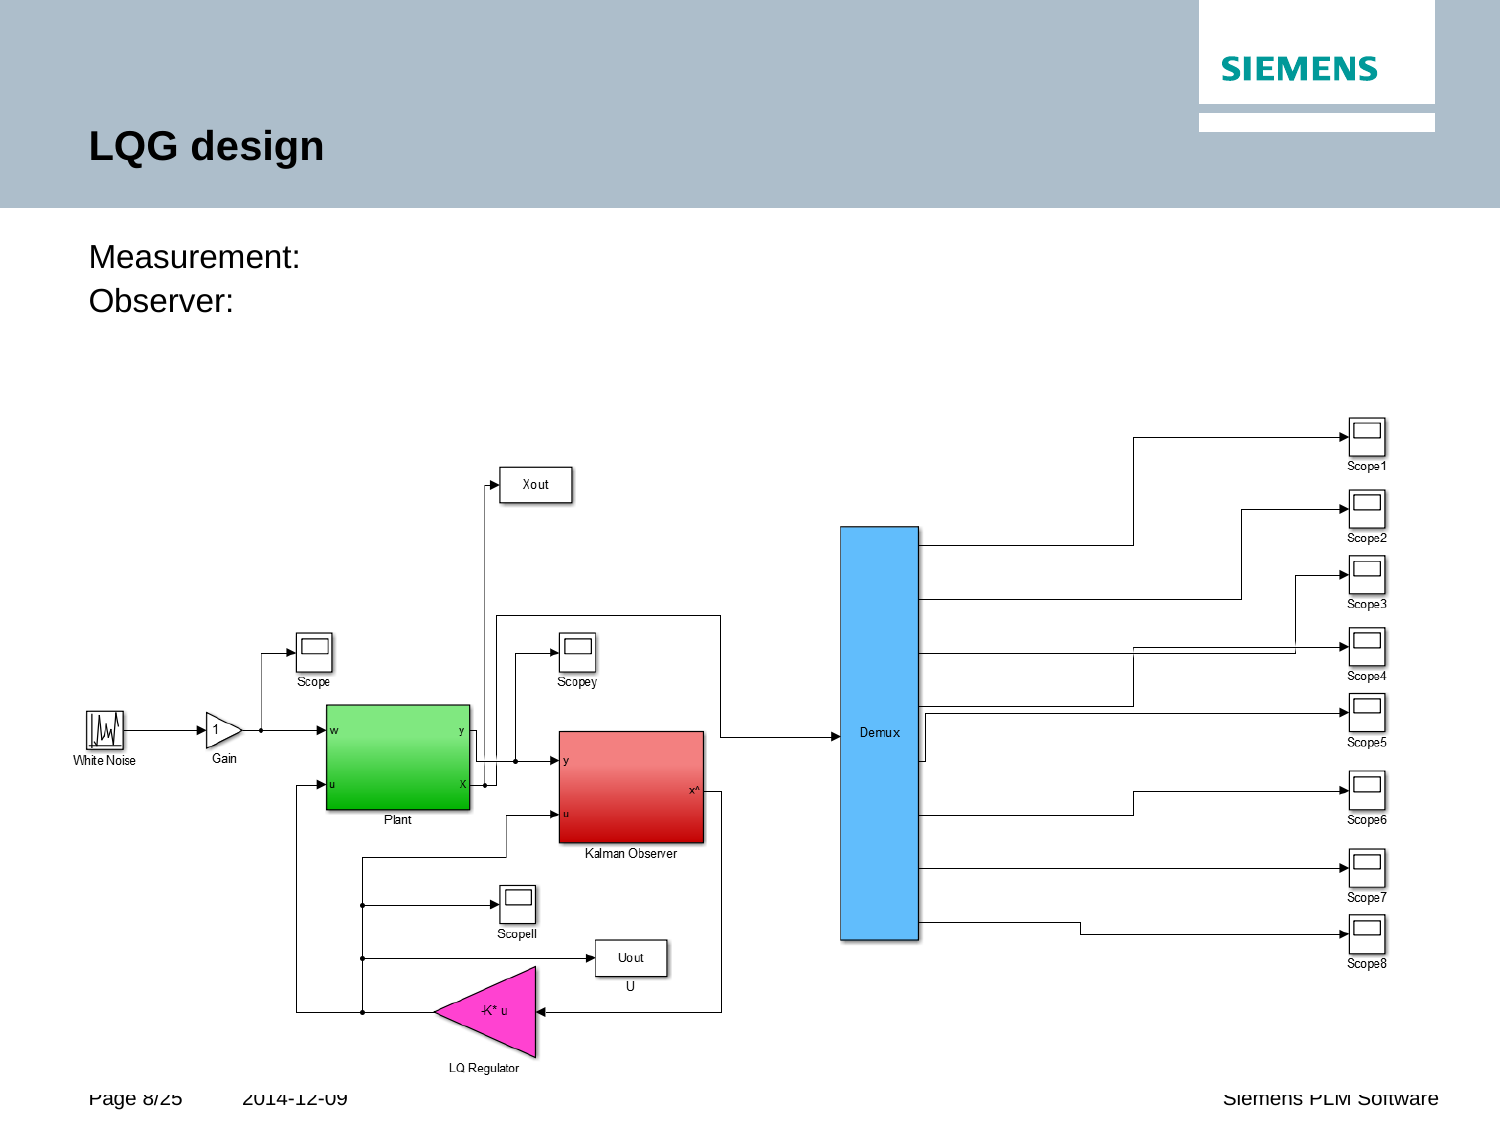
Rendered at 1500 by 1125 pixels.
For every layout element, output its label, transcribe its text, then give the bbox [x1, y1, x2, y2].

title LQG design [0, 0, 1500, 208]
picture [39, 399, 1442, 1095]
